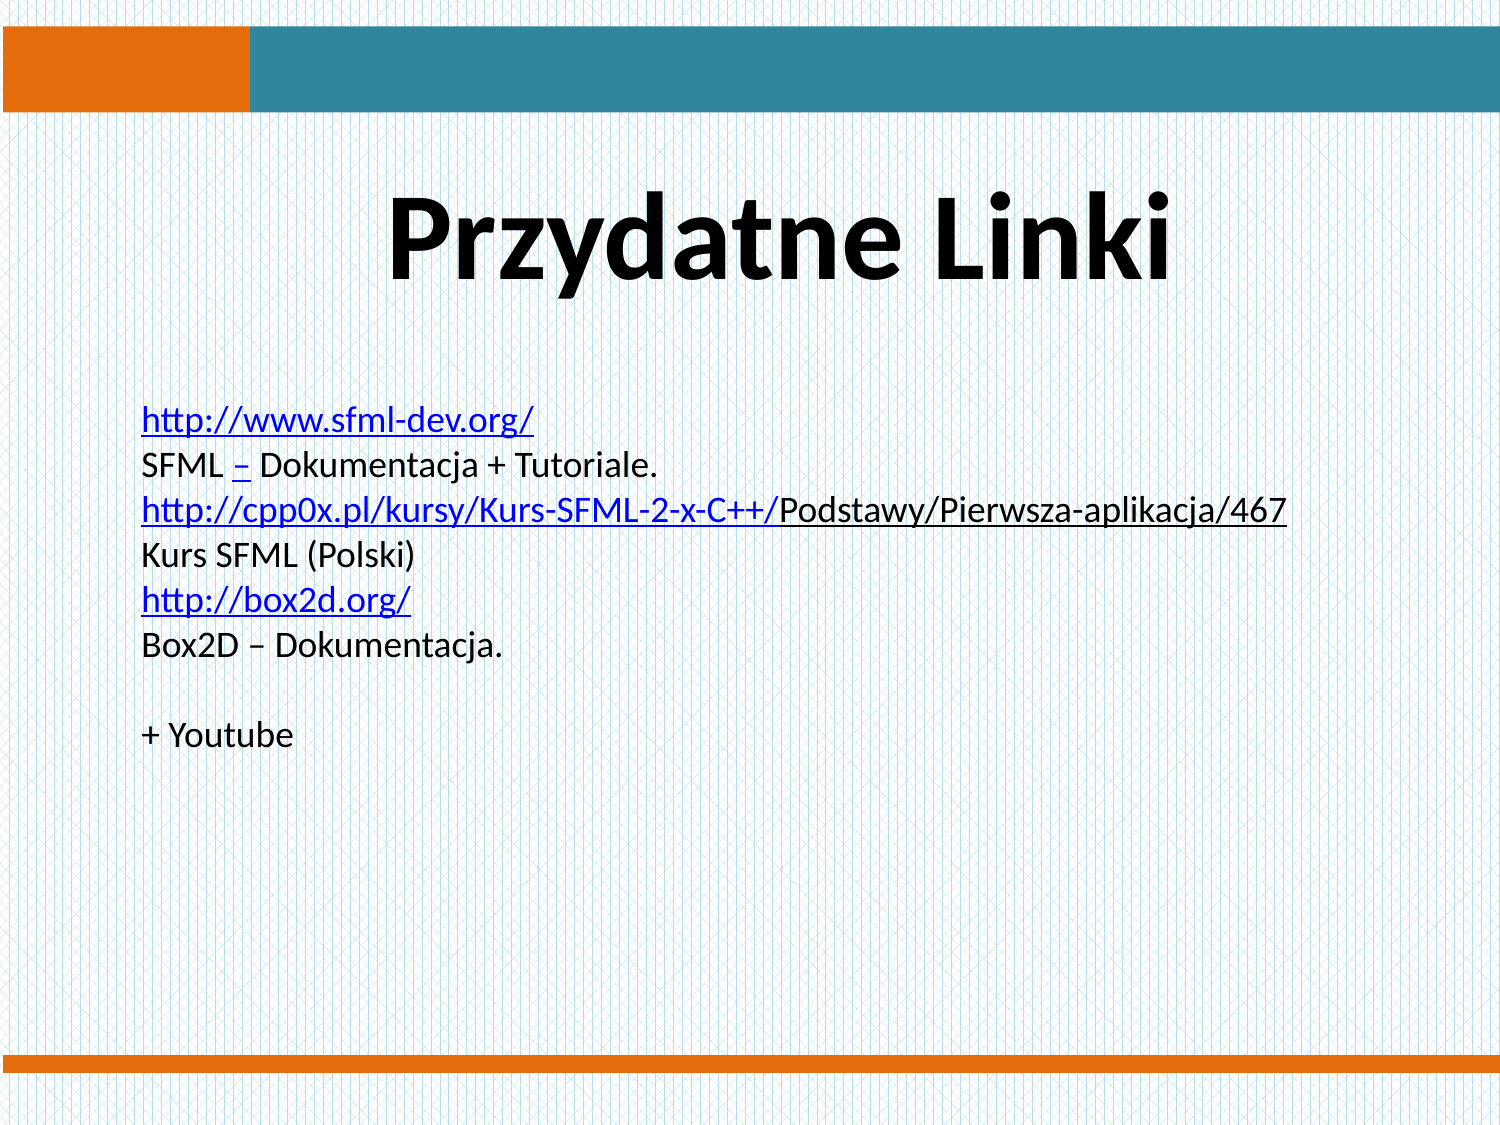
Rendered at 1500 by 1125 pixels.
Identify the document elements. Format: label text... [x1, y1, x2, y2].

text_box [65, 337, 1300, 863]
text_box [1, 24, 252, 115]
text_box http://www.sfml-dev.org/ SFML – Dokumentacja + Tutoriale. http://cpp0x.pl/kursy/Kurs-SFML-2-x-C++/Podstawy/Pierwsza-aplikacja/467 Kurs SFML (Polski) http://box2d.org/ Box2D – Dokumentacja. + Youtube [126, 387, 1375, 763]
text_box [252, 24, 1500, 115]
text_box [1, 1053, 1500, 1075]
text_box [587, 863, 1300, 875]
text_box [1300, 362, 1450, 513]
subtitle Przydatne Linki [174, 147, 1386, 338]
